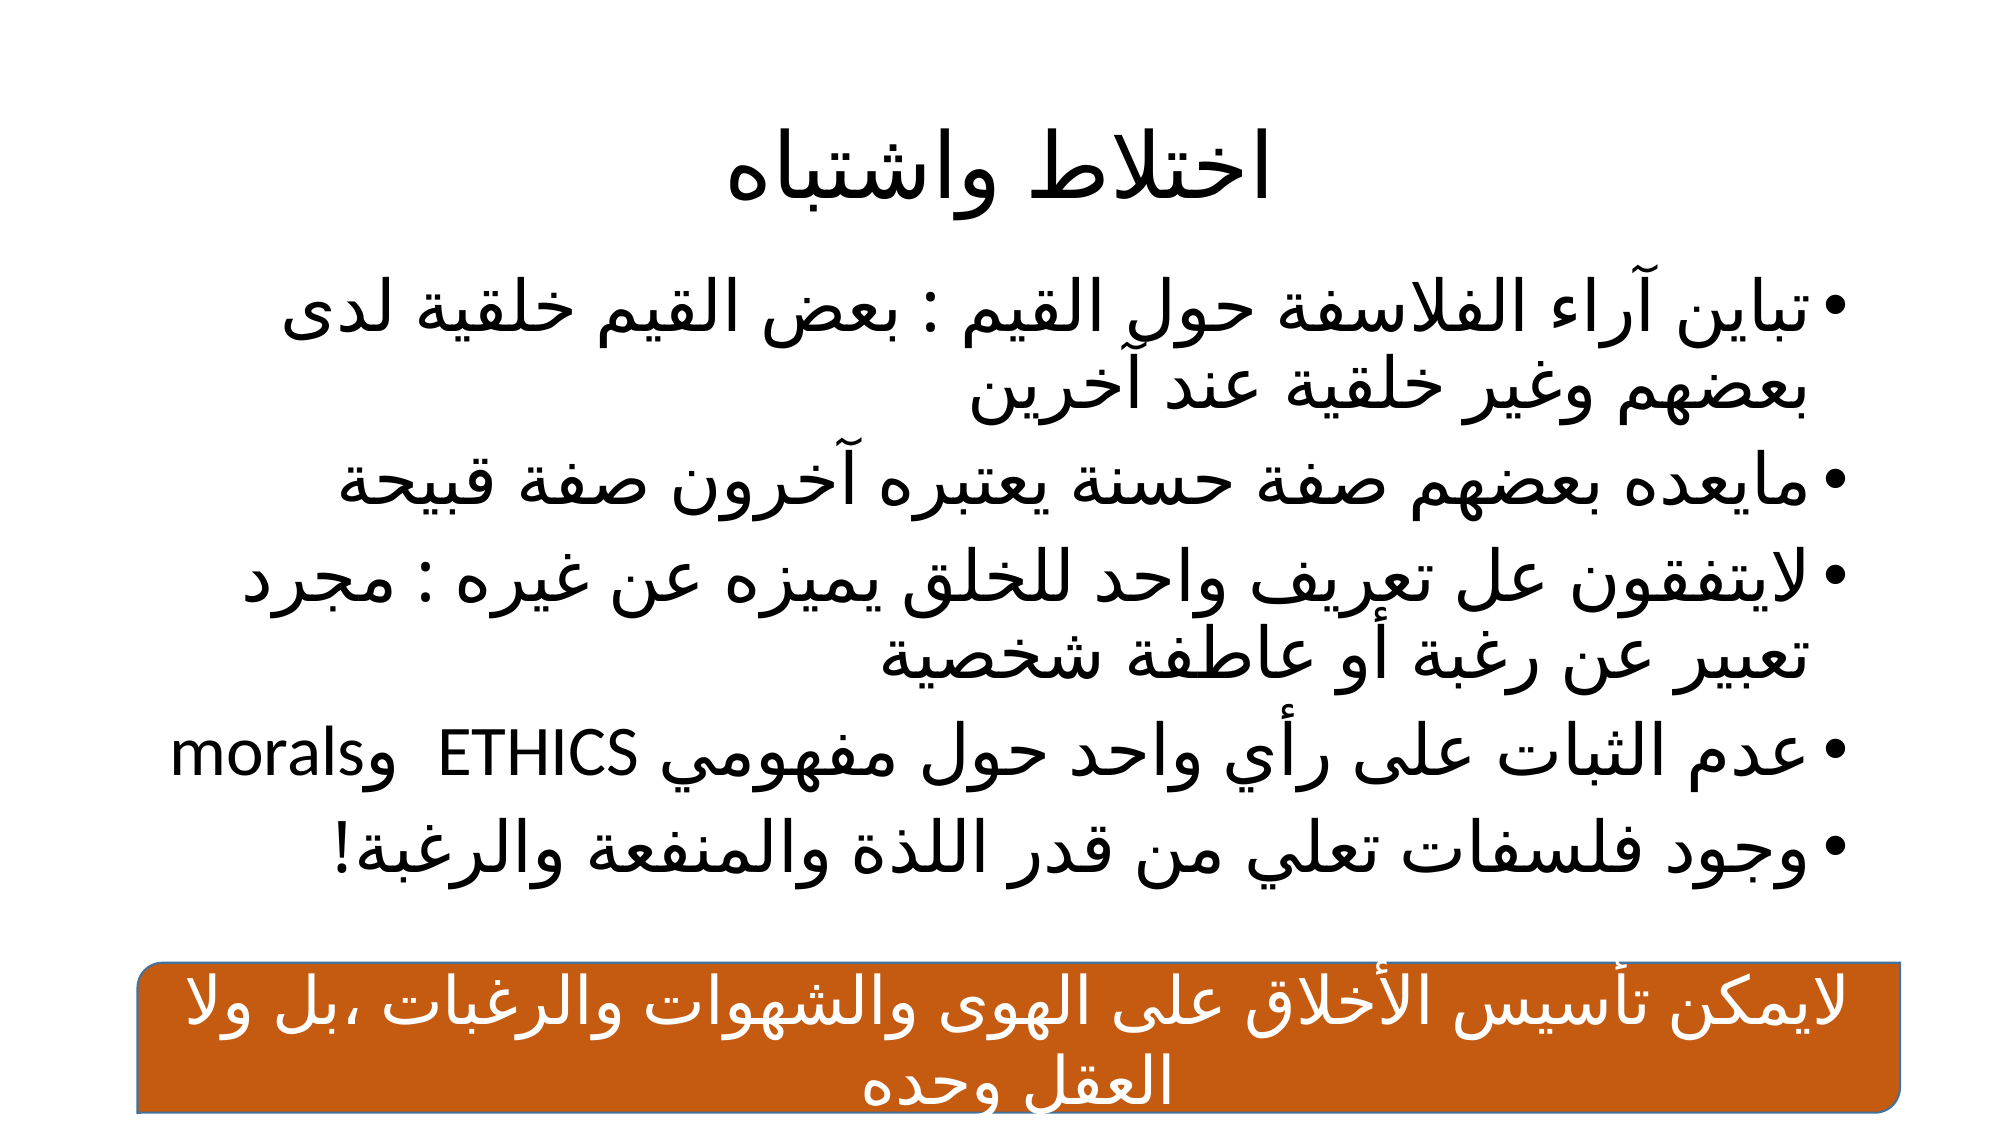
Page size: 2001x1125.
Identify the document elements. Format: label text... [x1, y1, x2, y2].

text_box لايمكن تأسيس الأخلاق على الهوى والشهوات والرغبات ،بل ولا العقل وحده [136, 961, 1902, 1114]
list تباين آراء الفلاسفة حول القيم : بعض القيم خلقية لدى بعضهم وغير خلقية عند آخرين مايعده بعضهم صفة حسنة يعتبره آخرون صفة قبيحة لايتفقون عل تعريف واحد للخلق يميزه عن غيره : مجرد تعبير عن رغبة أو عاطفة شخصية عدم الثبات على رأي واحد حول مفهومي ETHICS وmorals وجود فلسفات تعلي من قدر اللذة والمنفعة والرغبة! [137, 262, 1863, 977]
title اختلاط واشتباه [137, 59, 1863, 262]
